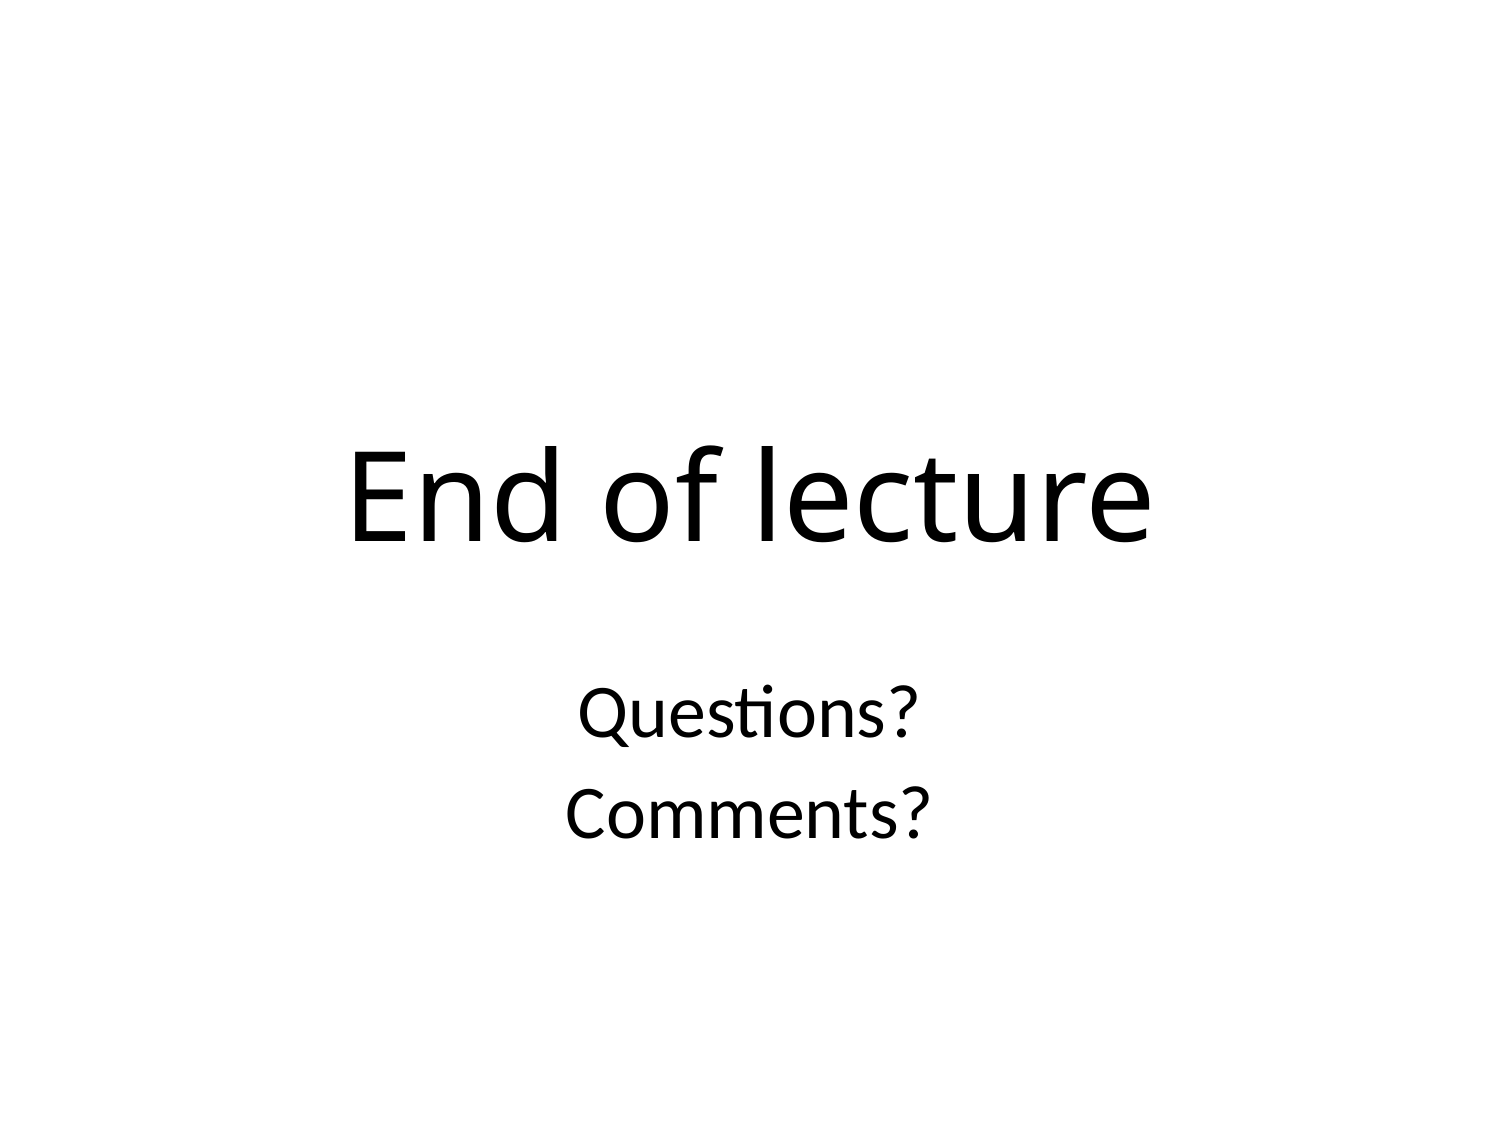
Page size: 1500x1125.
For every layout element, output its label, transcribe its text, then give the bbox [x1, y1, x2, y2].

subtitle Questions? Comments? [187, 590, 1313, 863]
title End of lecture [112, 184, 1388, 576]
